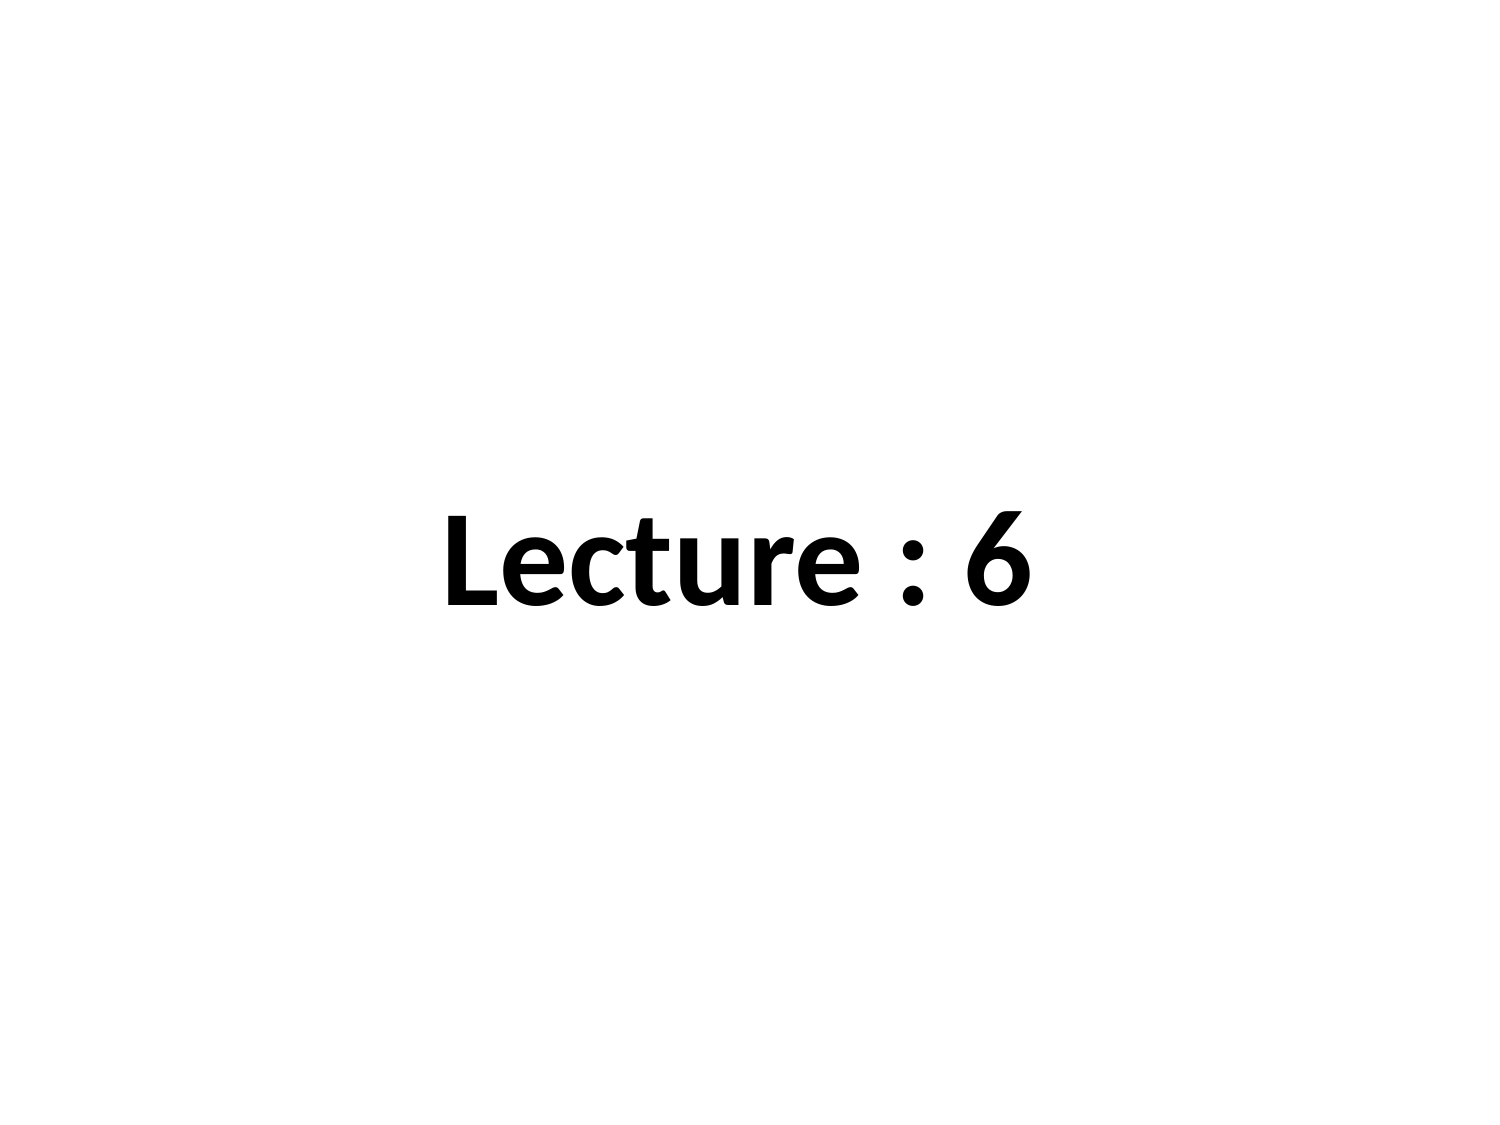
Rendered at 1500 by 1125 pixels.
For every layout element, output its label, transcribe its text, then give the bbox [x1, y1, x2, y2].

title Lecture : 6 [62, 200, 1413, 900]
